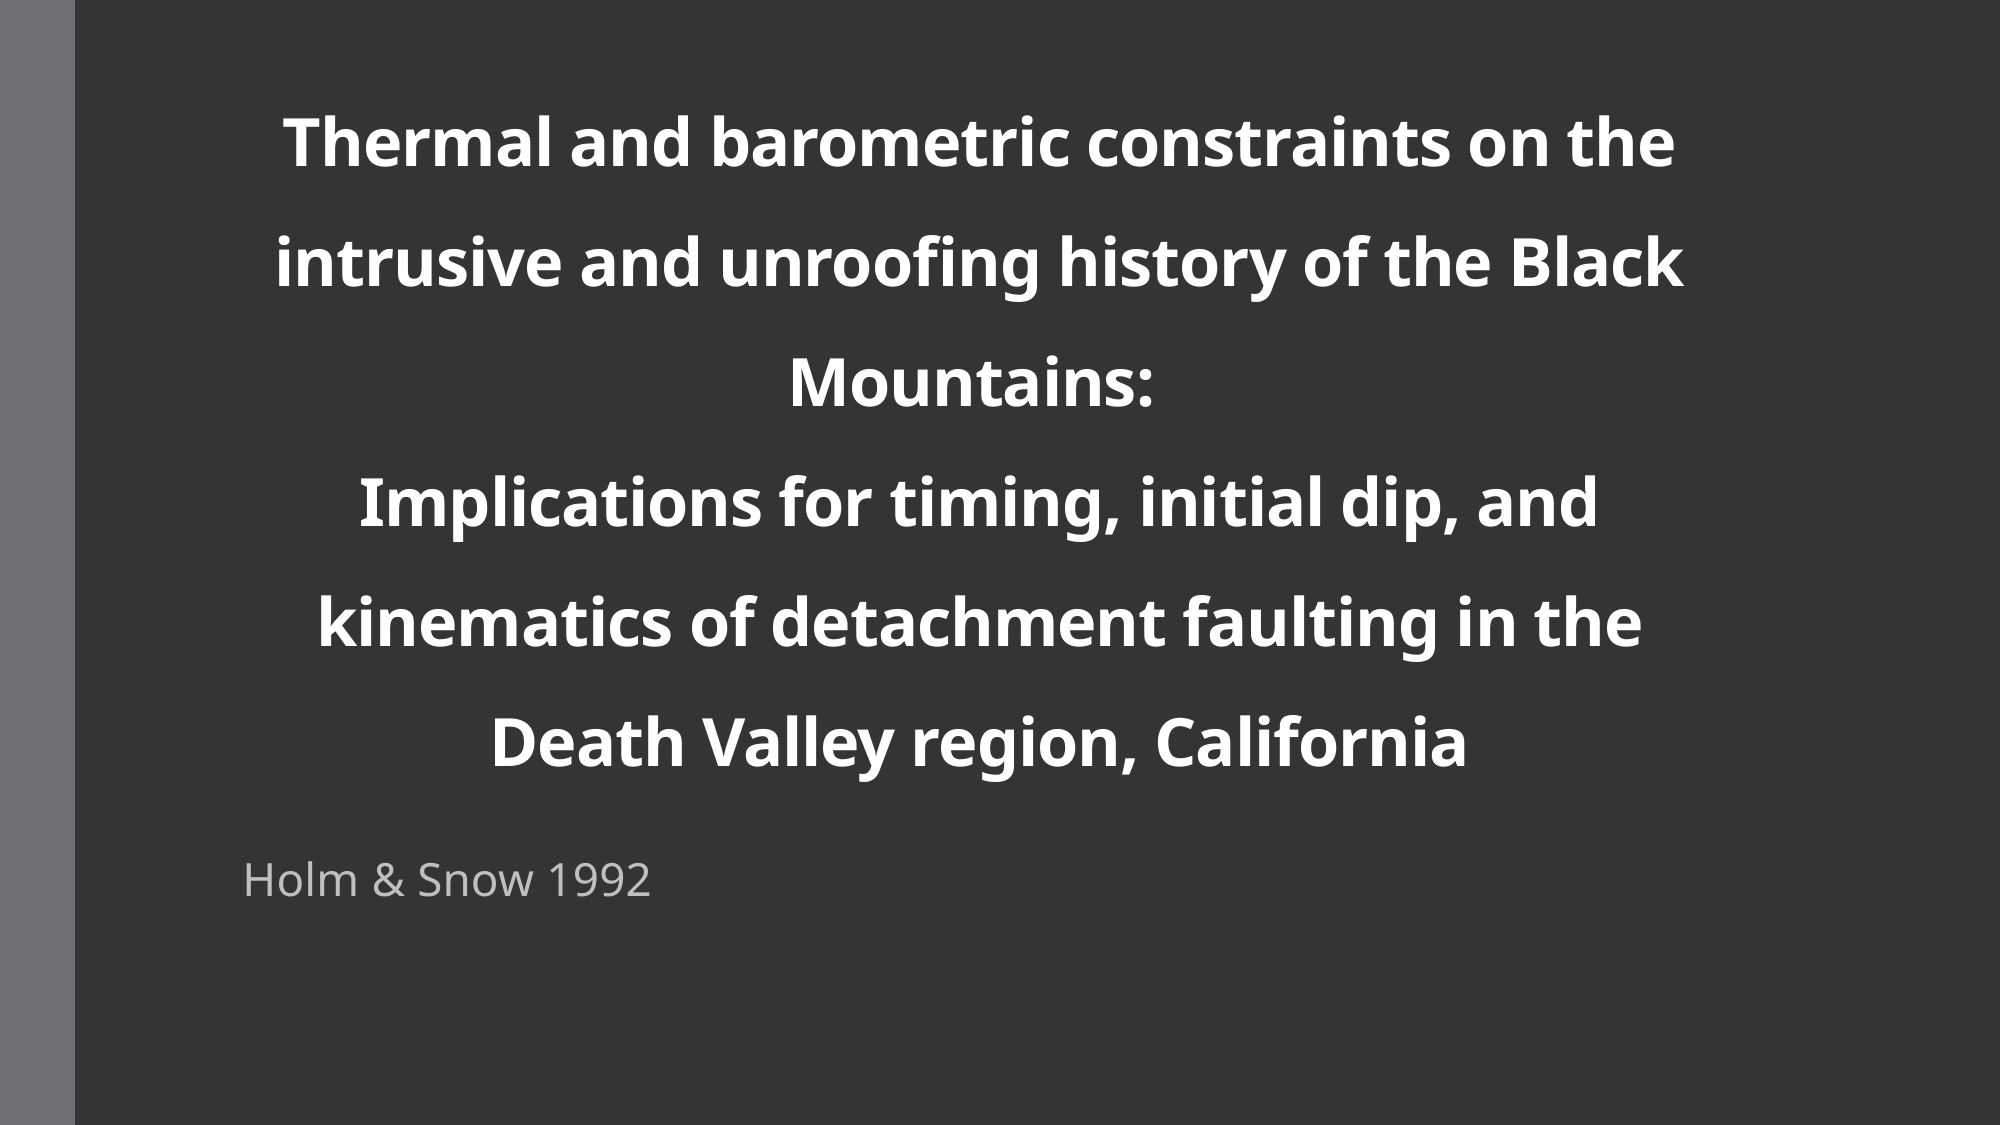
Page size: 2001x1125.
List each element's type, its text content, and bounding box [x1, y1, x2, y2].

title Thermal and barometric constraints on the intrusive and unroofing history of the Black Mountains: Implications for timing, initial dip, and kinematics of detachment faulting in the Death Valley region, California [206, 124, 1752, 788]
subtitle Holm & Snow 1992 [227, 847, 1773, 1125]
